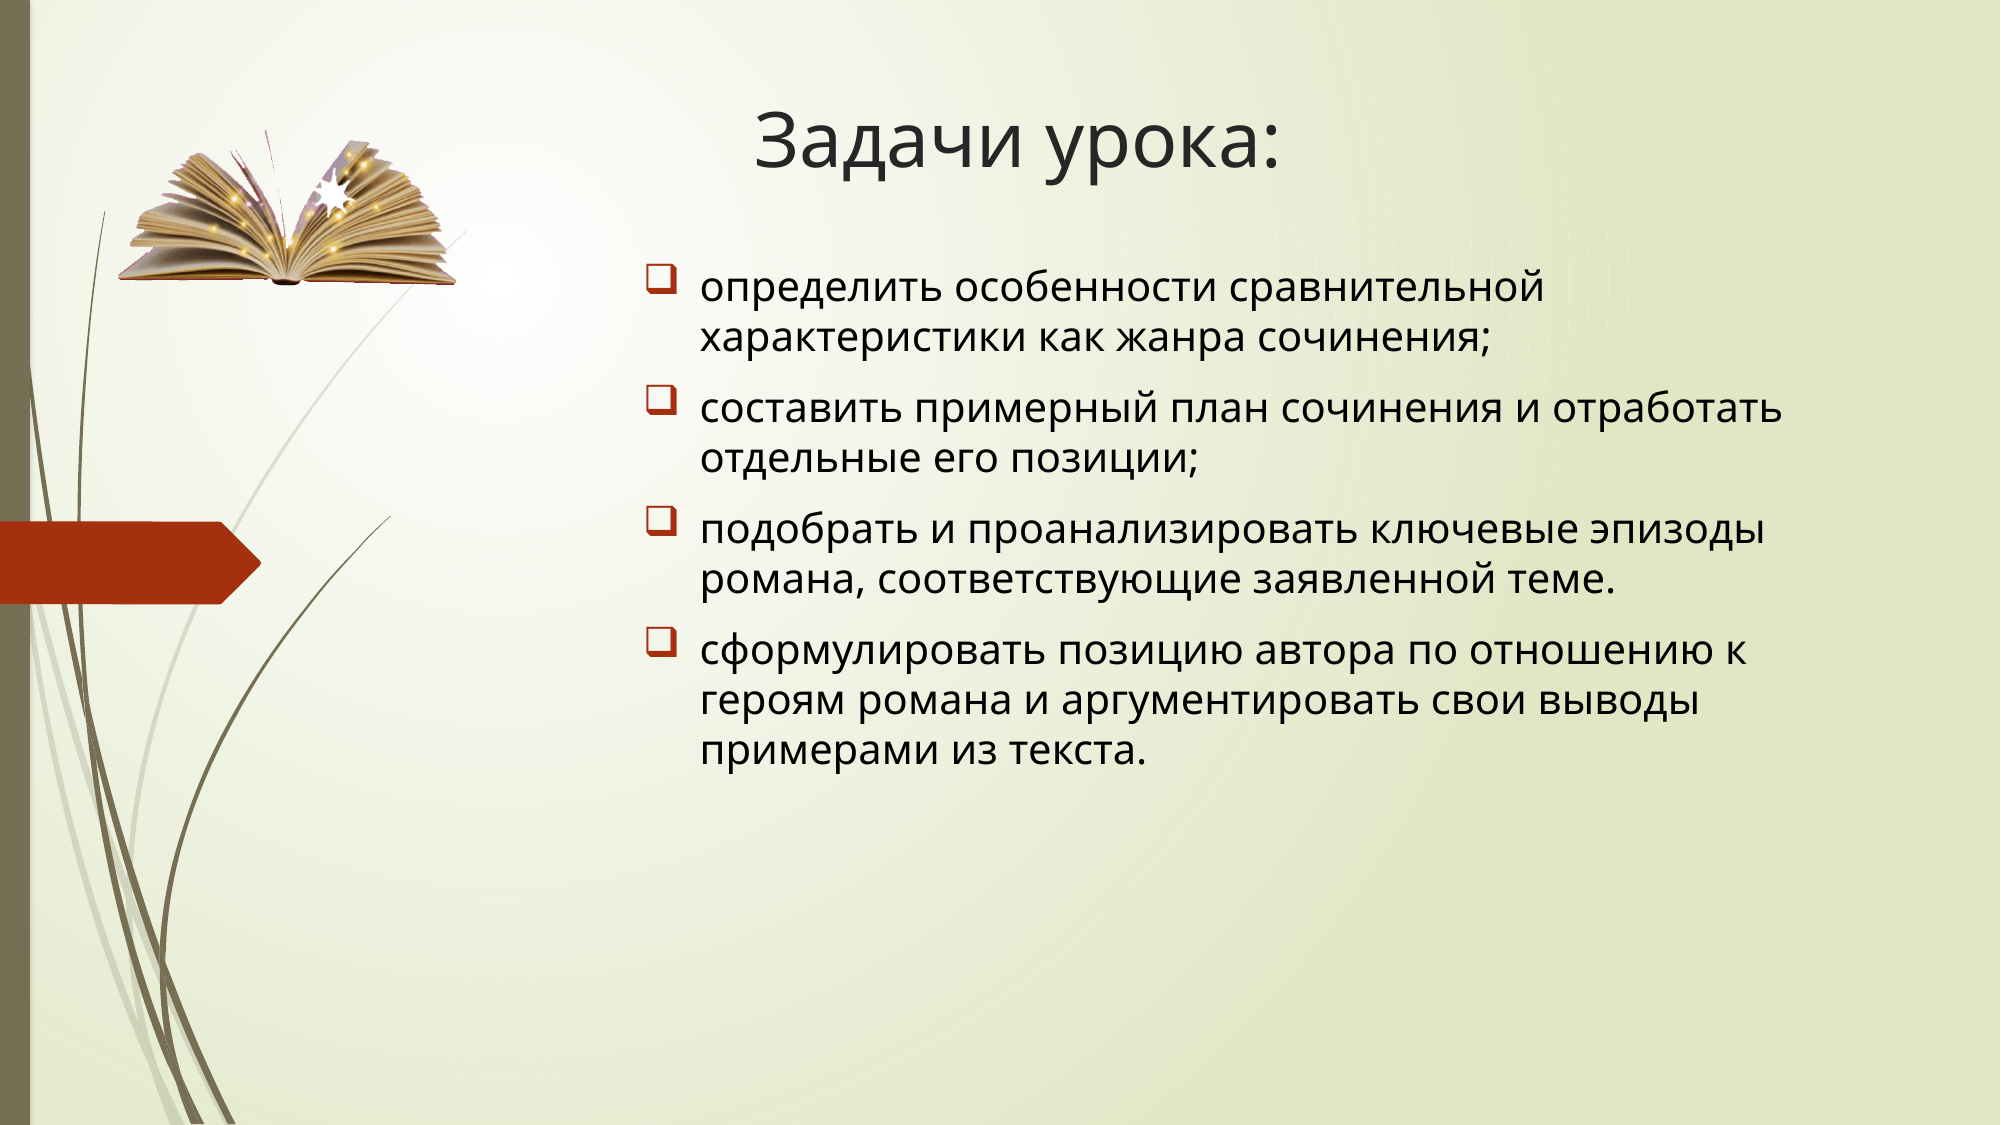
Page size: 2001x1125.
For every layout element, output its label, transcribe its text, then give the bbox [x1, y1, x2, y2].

title Задачи урока: [494, 83, 1750, 191]
picture [83, 0, 491, 408]
list определить особенности сравнительной характеристики как жанра сочинения; составить примерный план сочинения и отработать отдельные его позиции; подобрать и проанализировать ключевые эпизоды романа, соответствующие заявленной теме. сформулировать позицию автора по отношению к героям романа и аргументировать свои выводы примерами из текста. [628, 252, 1844, 967]
